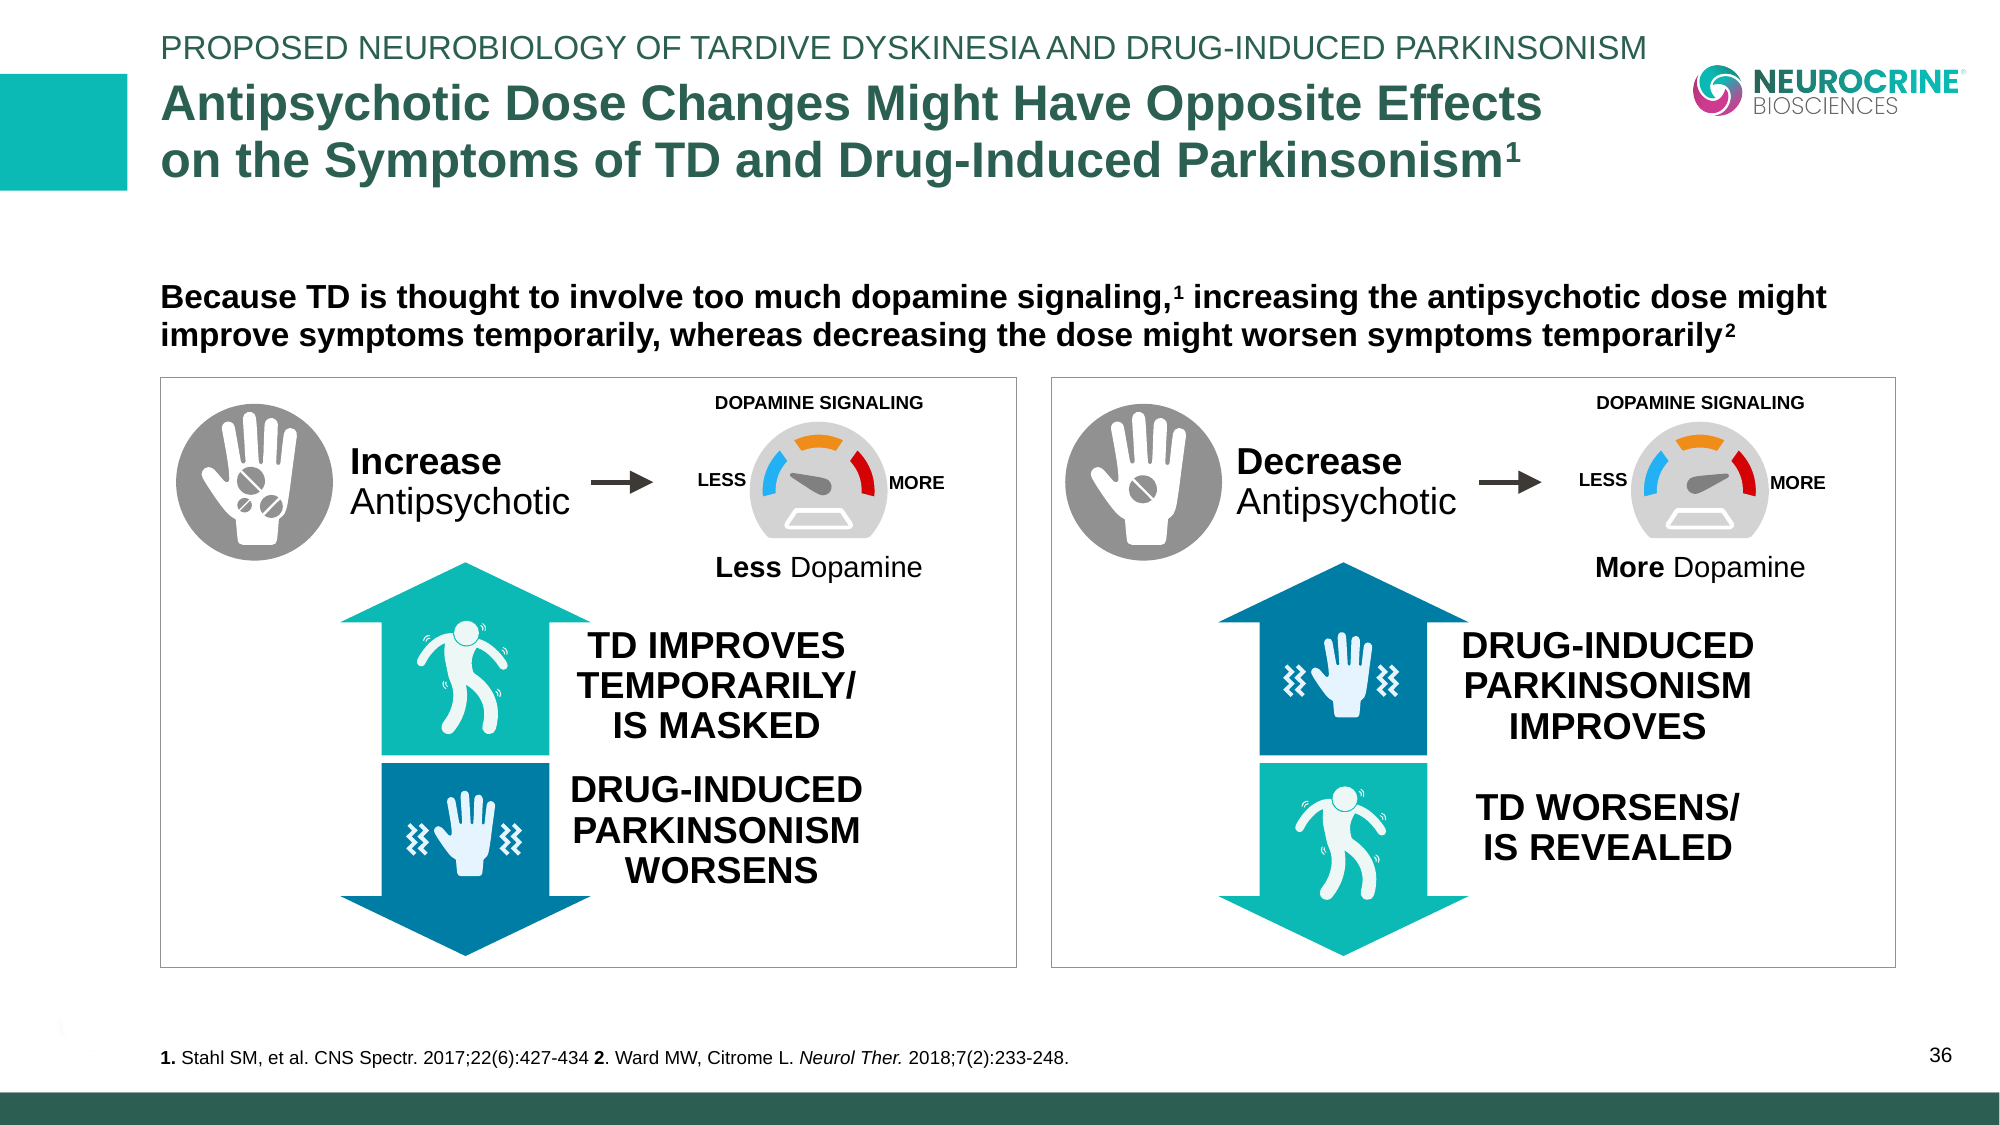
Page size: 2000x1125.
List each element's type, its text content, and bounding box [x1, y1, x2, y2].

list Because TD is thought to involve too much dopamine signaling,1 increasing the antipsychotic dose might improve symptoms temporarily, whereas decreasing the dose might worsen symptoms temporarily2 [160, 278, 1895, 369]
title Antipsychotic Dose Changes Might Have Opposite Effects on the Symptoms of TD and Drug-Induced Parkinsonism1 [160, 69, 1640, 207]
slide_number 36 [1915, 1002, 1966, 1067]
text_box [160, 376, 1896, 968]
picture [0, 0, 2000, 1125]
list Proposed Neurobiology of Tardive Dyskinesia and drug-induced parkinsonism [160, 26, 1699, 69]
text_box 1. Stahl SM, et al. CNS Spectr. 2017;22(6):427-434 2. Ward MW, Citrome L. Neurol Ther. 2018;7(2):233-248. [160, 983, 1895, 1069]
